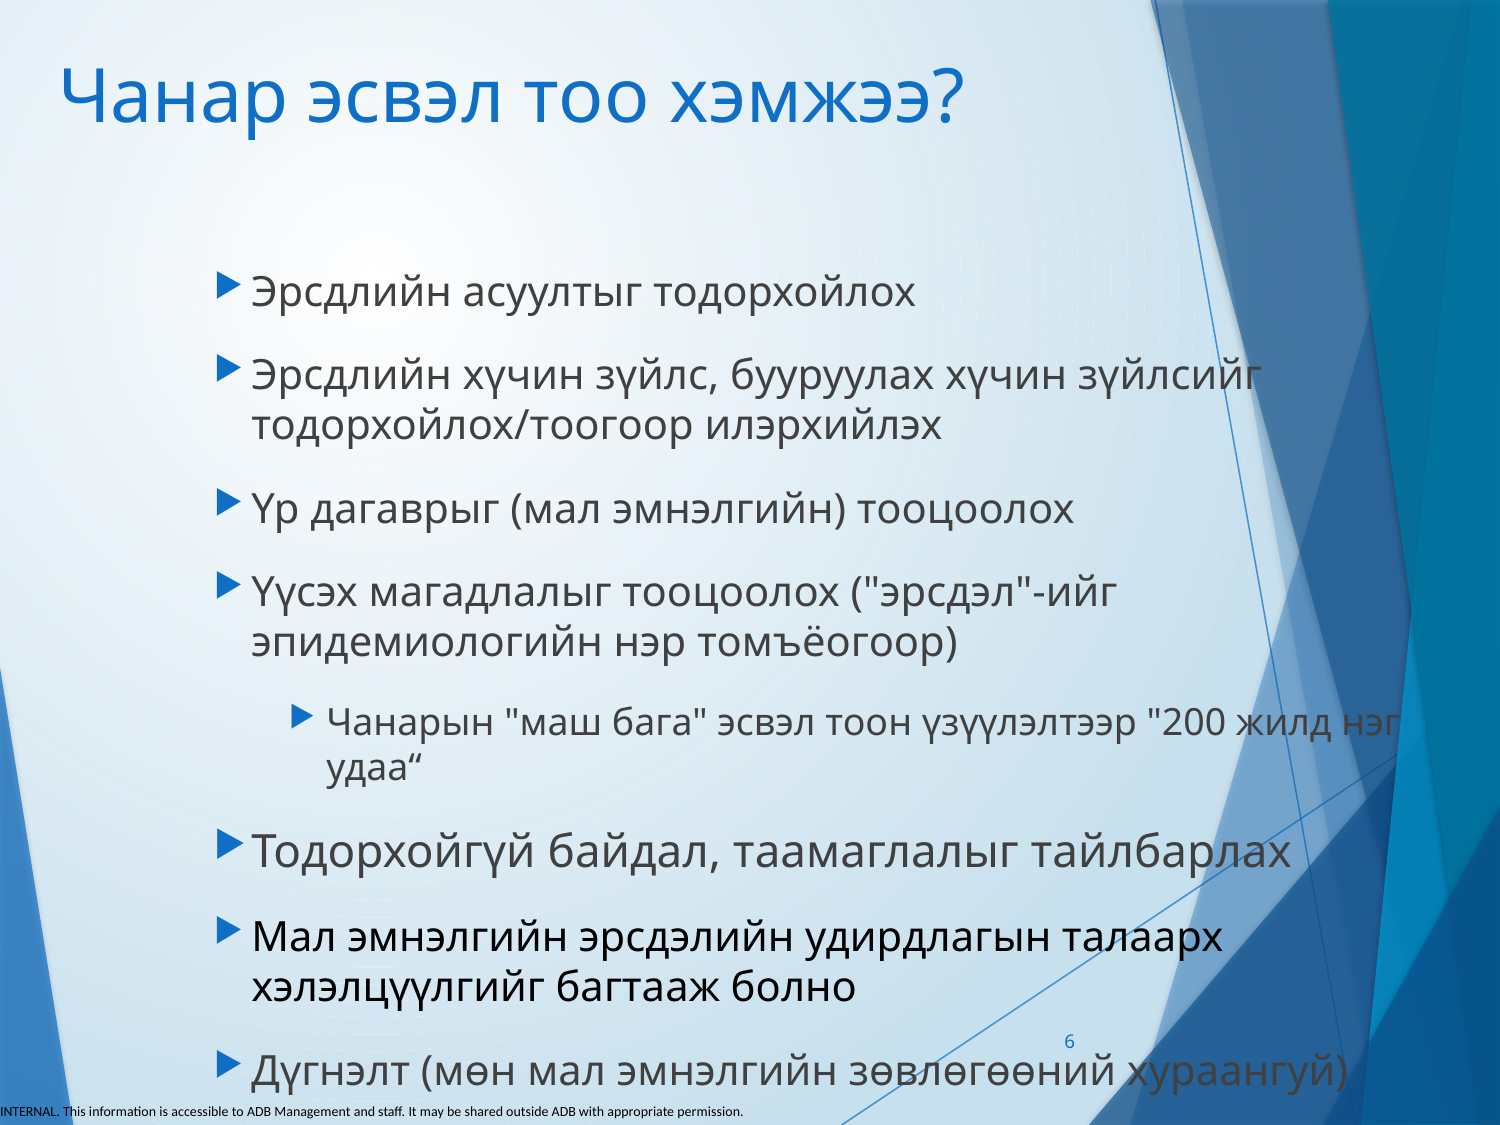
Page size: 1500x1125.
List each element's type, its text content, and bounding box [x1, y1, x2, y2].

list Эрсдлийн асуултыг тодорхойлох Эрсдлийн хүчин зүйлс, бууруулах хүчин зүйлсийг тодорхойлох/тоогоор илэрхийлэх Үр дагаврыг (мал эмнэлгийн) тооцоолох Үүсэх магадлалыг тооцоолох ("эрсдэл"-ийг эпидемиологийн нэр томъёогоор) Чанарын "маш бага" эсвэл тоон үзүүлэлтээр "200 жилд нэг удаа“ Тодорхойгүй байдал, таамаглалыг тайлбарлах Мал эмнэлгийн эрсдэлийн удирдлагын талаарх хэлэлцүүлгийг багтааж болно Дүгнэлт (мөн мал эмнэлгийн зөвлөгөөний хураангуй) [48, 257, 1471, 992]
title Чанар эсвэл тоо хэмжээ? [43, 40, 1217, 258]
slide_number 6 [1006, 1012, 1091, 1073]
